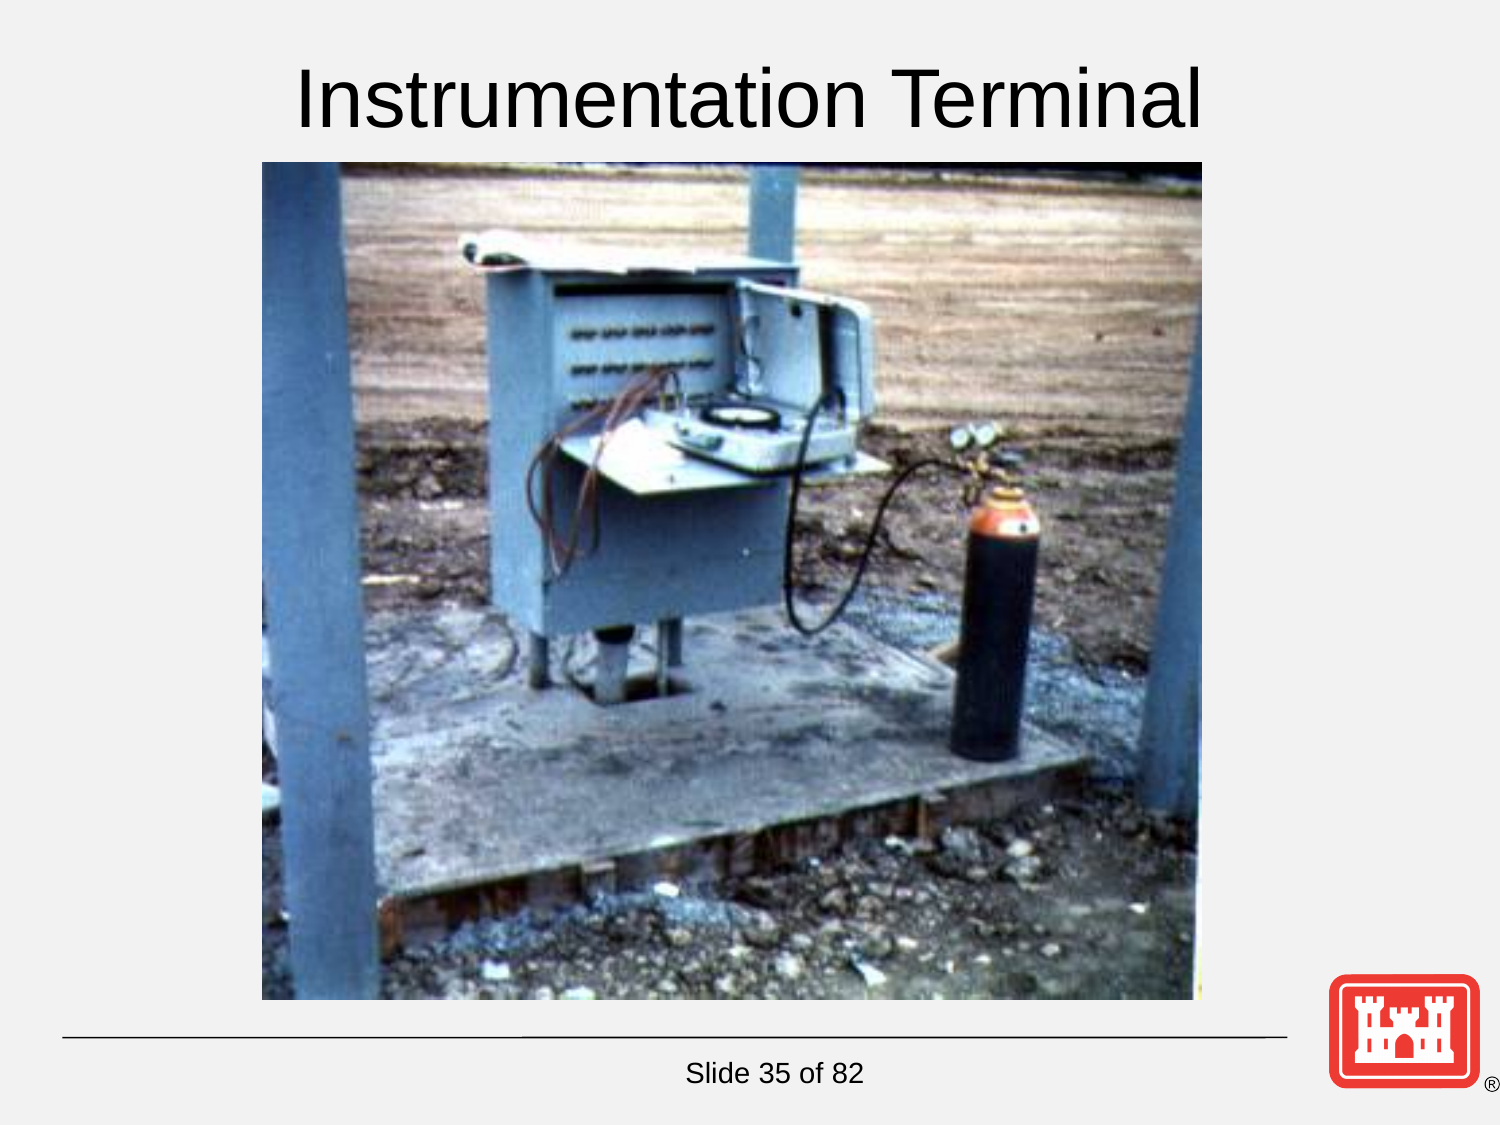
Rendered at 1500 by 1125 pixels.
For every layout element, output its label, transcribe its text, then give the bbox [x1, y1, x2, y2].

picture [262, 162, 1203, 1001]
picture [1329, 974, 1500, 1092]
slide_number Slide 35 of 82 [599, 1046, 951, 1125]
title Instrumentation Terminal [74, 0, 1426, 188]
